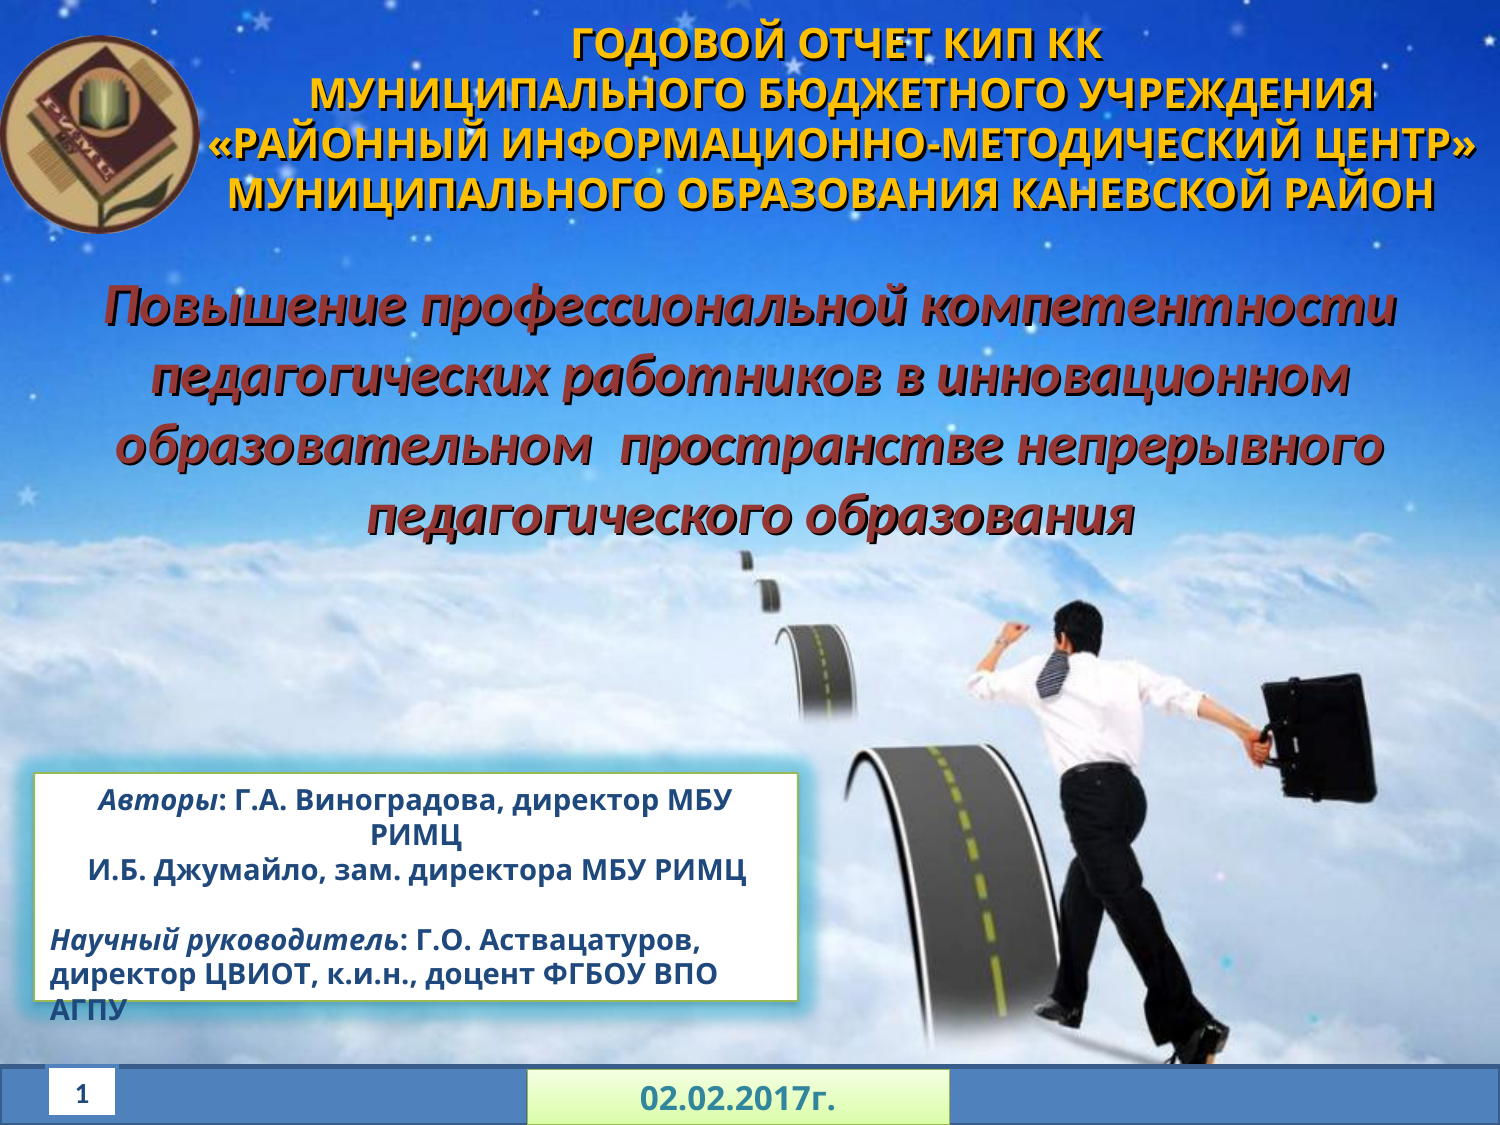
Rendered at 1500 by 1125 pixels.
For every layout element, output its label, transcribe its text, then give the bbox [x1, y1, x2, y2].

picture [0, 586, 1500, 1064]
picture [0, 0, 1500, 257]
title ГОДОВОЙ ОТЧЕТ КИП КК МУНИЦИПАЛЬНОГО БЮДЖЕТНОГО УЧРЕЖДЕНИЯ «РАЙОННЫЙ ИНФОРМАЦИОННО-МЕТОДИЧЕСКИЙ ЦЕНТР» МУНИЦИПАЛЬНОГО ОБРАЗОВАНИЯ КАНЕВСКОЙ РАЙОН [140, 0, 1500, 235]
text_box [0, 728, 847, 1054]
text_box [0, 1066, 1500, 1125]
subtitle Повышение профессиональной компетентности педагогических работников в инновационном образовательном пространстве непрерывного педагогического образования [0, 257, 1500, 586]
